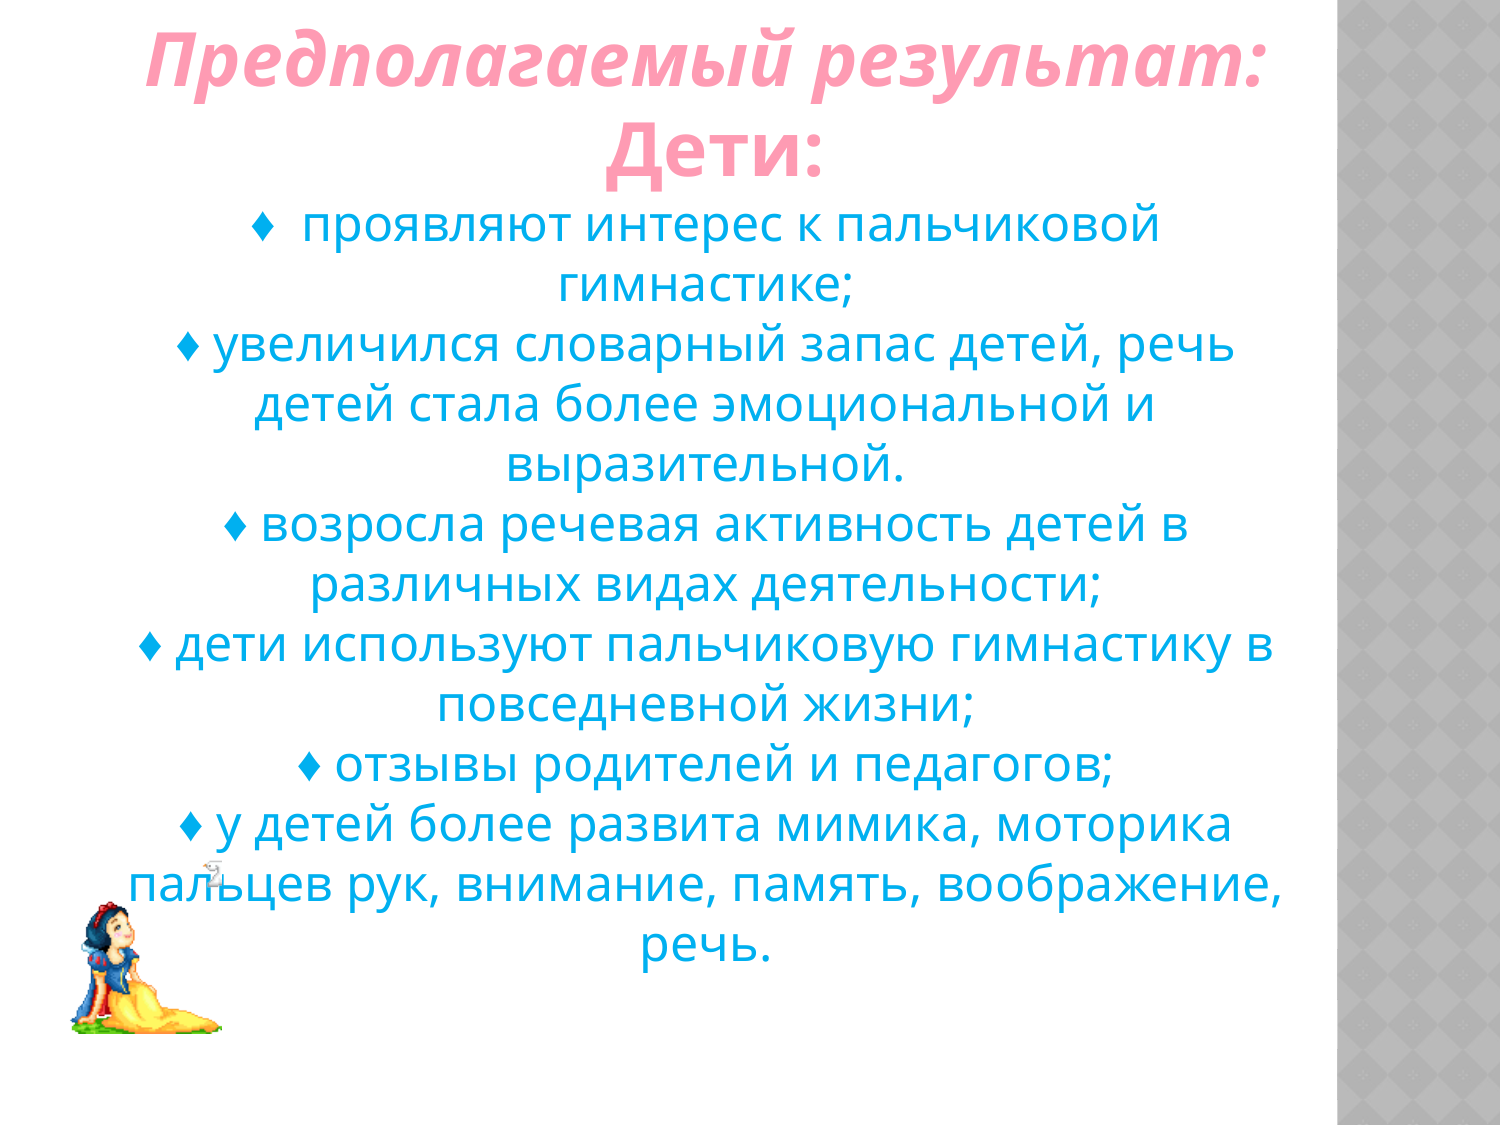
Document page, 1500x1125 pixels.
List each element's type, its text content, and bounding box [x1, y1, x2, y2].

picture [64, 845, 222, 1034]
title Предполагаемый результат: Дети: ♦ проявляют интерес к пальчиковой гимнастике; ♦ увеличился словарный запас детей, речь детей стала более эмоциональной и выразительной. ♦ возросла речевая активность детей в различных видах деятельности; ♦ дети используют пальчиковую гимнастику в повседневной жизни; ♦ отзывы родителей и педагогов; ♦ у детей более развита мимика, моторика пальцев рук, внимание, память, воображение, речь. [112, 751, 1301, 1012]
